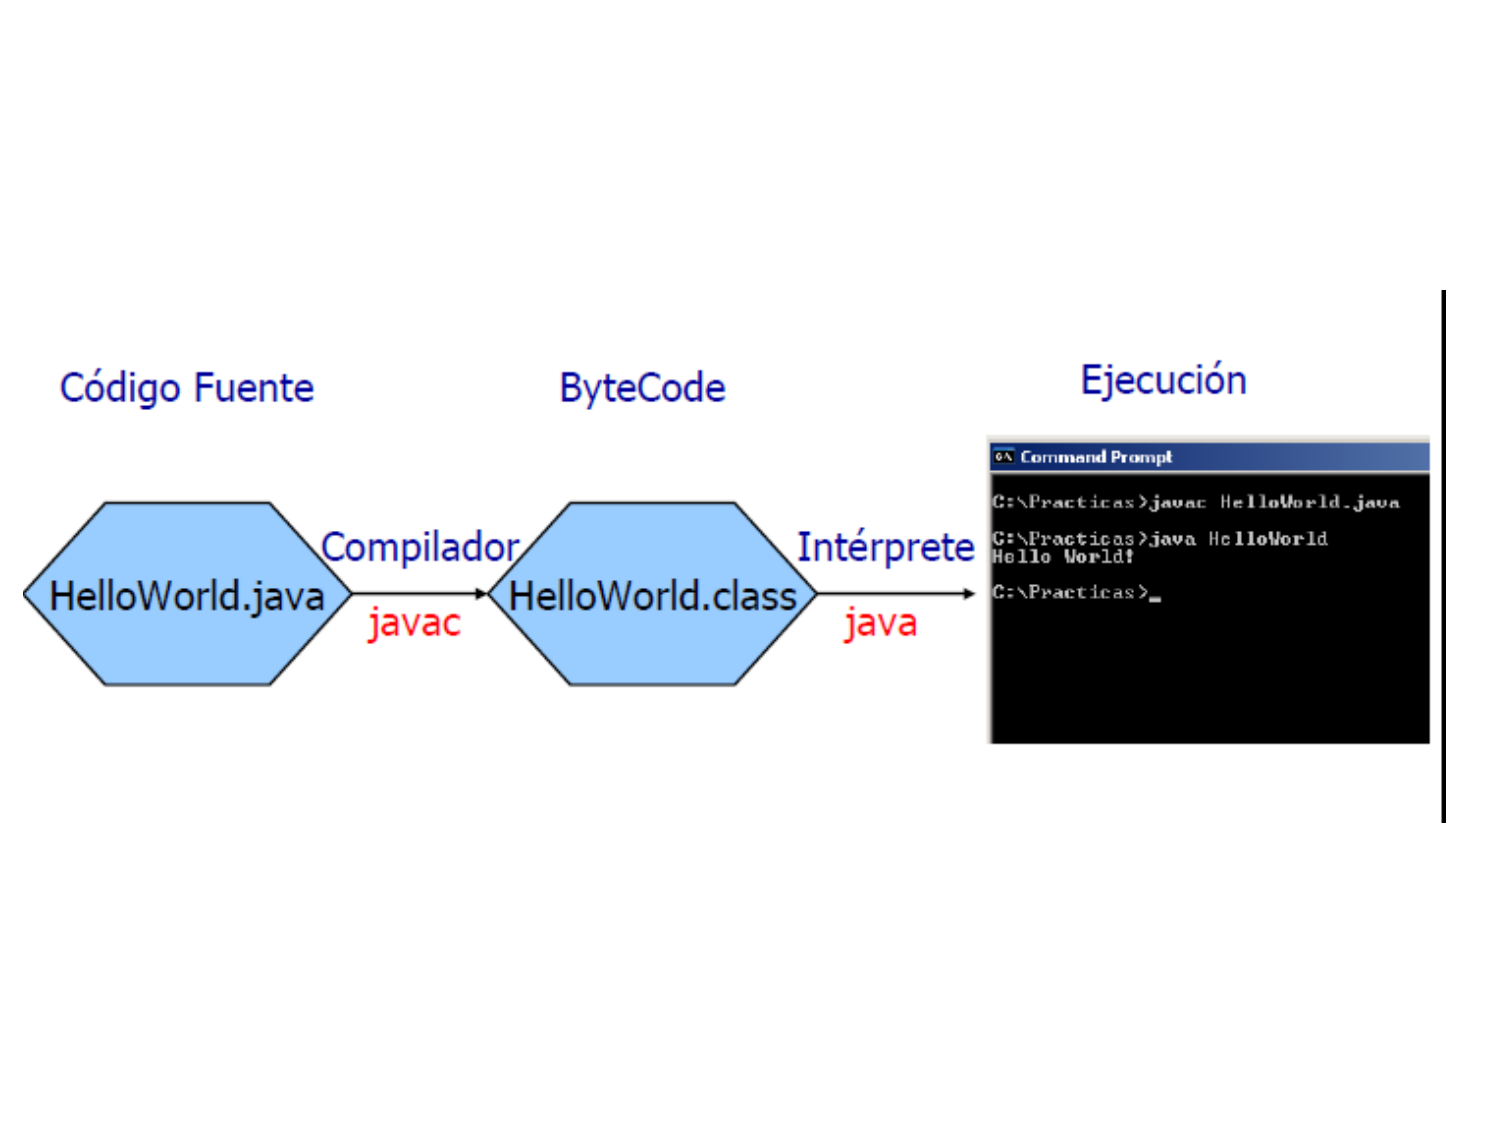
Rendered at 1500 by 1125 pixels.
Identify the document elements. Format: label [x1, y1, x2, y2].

picture [22, 290, 1446, 823]
